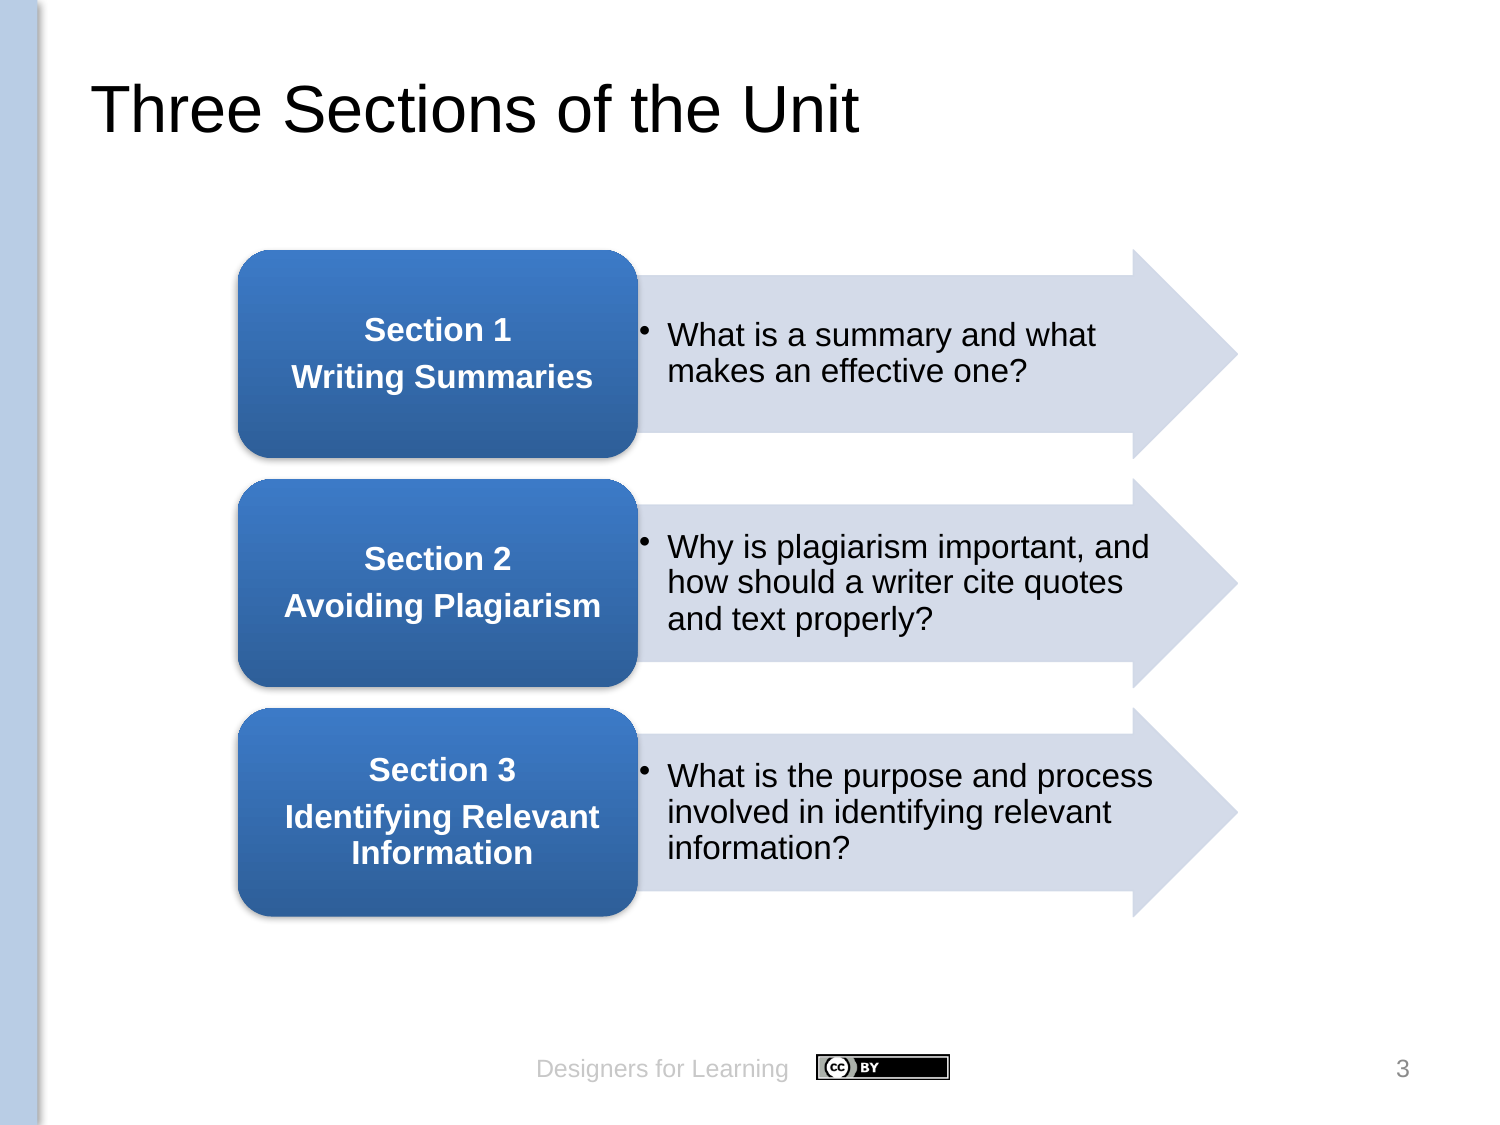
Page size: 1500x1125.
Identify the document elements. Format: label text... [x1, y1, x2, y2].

picture [817, 1054, 950, 1080]
footer Designers for Learning [516, 1037, 817, 1098]
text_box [237, 249, 1238, 917]
title Three Sections of the Unit [75, 12, 1425, 200]
slide_number 3 [1074, 1037, 1425, 1098]
